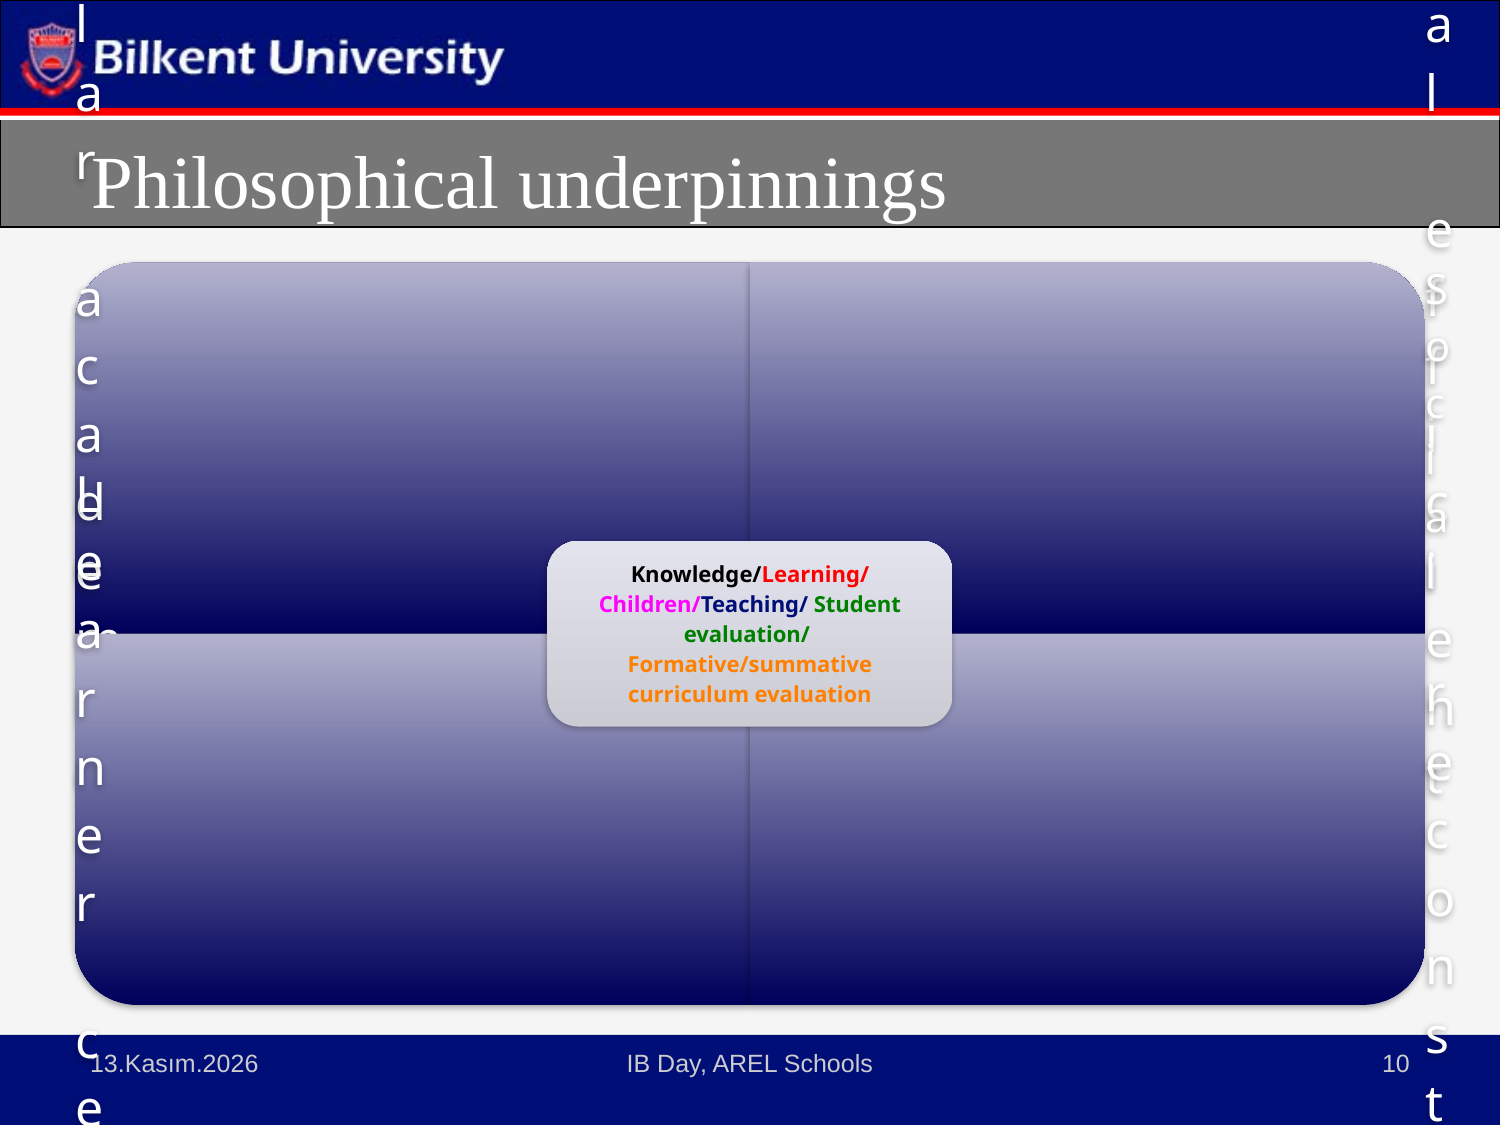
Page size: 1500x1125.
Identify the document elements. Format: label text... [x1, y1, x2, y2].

footer IB Day, AREL Schools [512, 1039, 988, 1118]
picture [5, 9, 526, 107]
slide_number 3 Nisan 2015 [75, 1039, 425, 1118]
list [74, 262, 1426, 1006]
title Philosophical underpinnings [76, 126, 1424, 232]
slide_number 10 [1074, 1039, 1425, 1118]
picture [82, 98, 95, 107]
